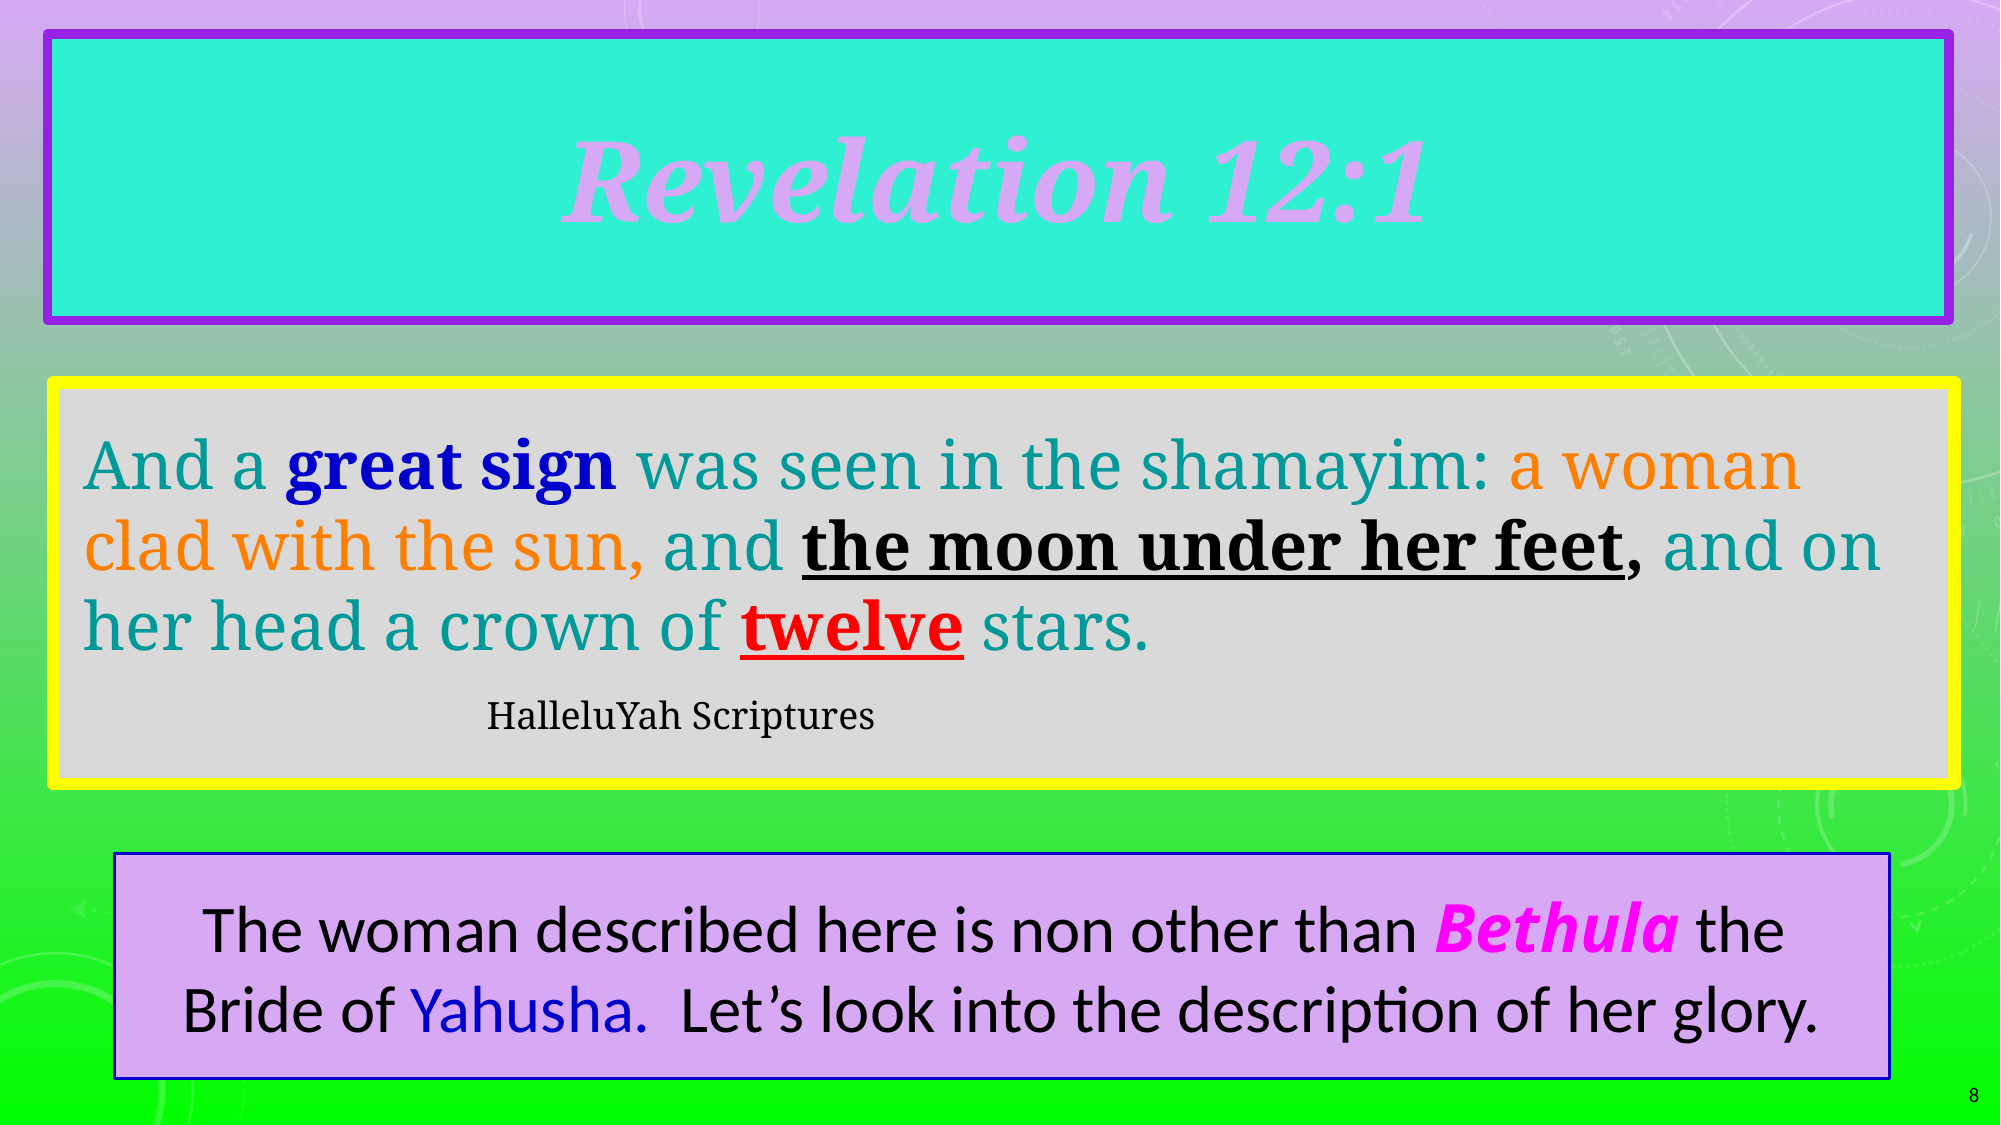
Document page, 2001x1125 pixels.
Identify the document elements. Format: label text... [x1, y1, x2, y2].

list And a great sign was seen in the shamayim: a woman clad with the sun, and the moon under her feet, and on her head a crown of twelve stars. HalleluYah Scriptures [53, 382, 1955, 784]
text_box The woman described here is non other than Bethula the Bride of Yahusha. Let’s look into the description of her glory. [113, 852, 1891, 1080]
slide_number 8 [1903, 1062, 1995, 1125]
title Revelation 12:1 [47, 34, 1950, 321]
picture [0, 0, 2000, 1125]
